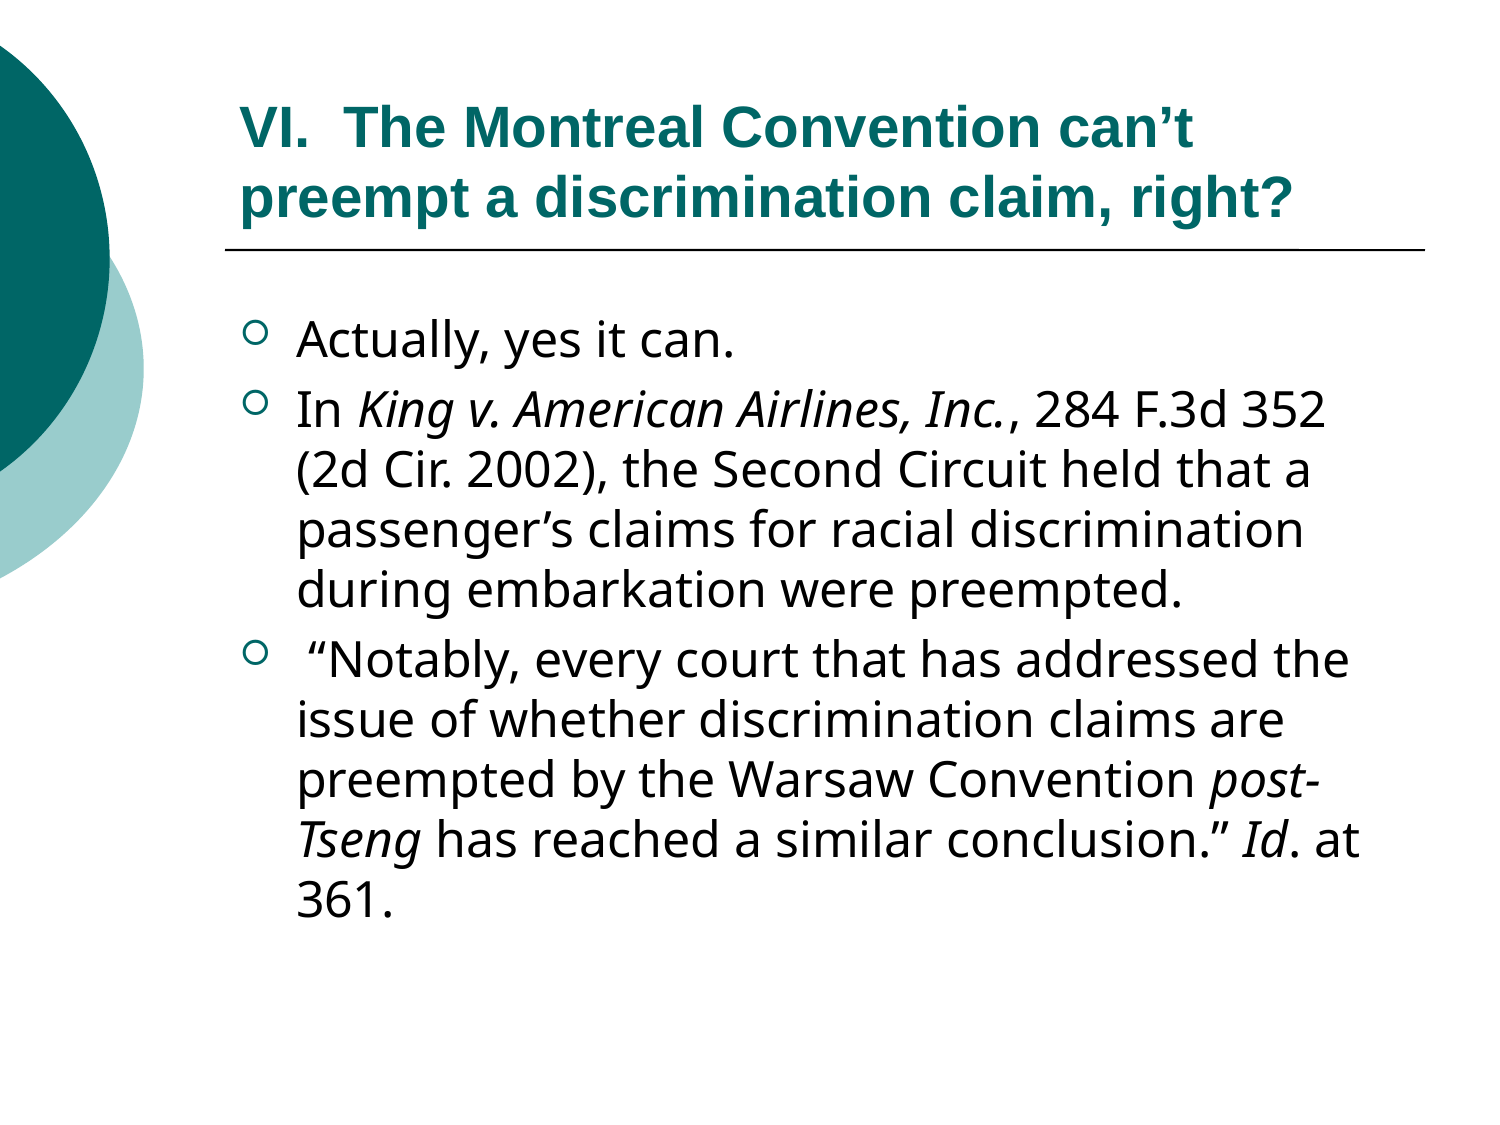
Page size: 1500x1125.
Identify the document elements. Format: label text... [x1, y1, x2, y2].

list Actually, yes it can. In King v. American Airlines, Inc., 284 F.3d 352 (2d Cir. 2002), the Second Circuit held that a passenger’s claims for racial discrimination during embarkation were preempted. “Notably, every court that has addressed the issue of whether discrimination claims are preempted by the Warsaw Convention post-Tseng has reached a similar conclusion.” Id. at 361. [224, 299, 1425, 975]
title VI. The Montreal Convention can’t preempt a discrimination claim, right? [224, 49, 1425, 237]
